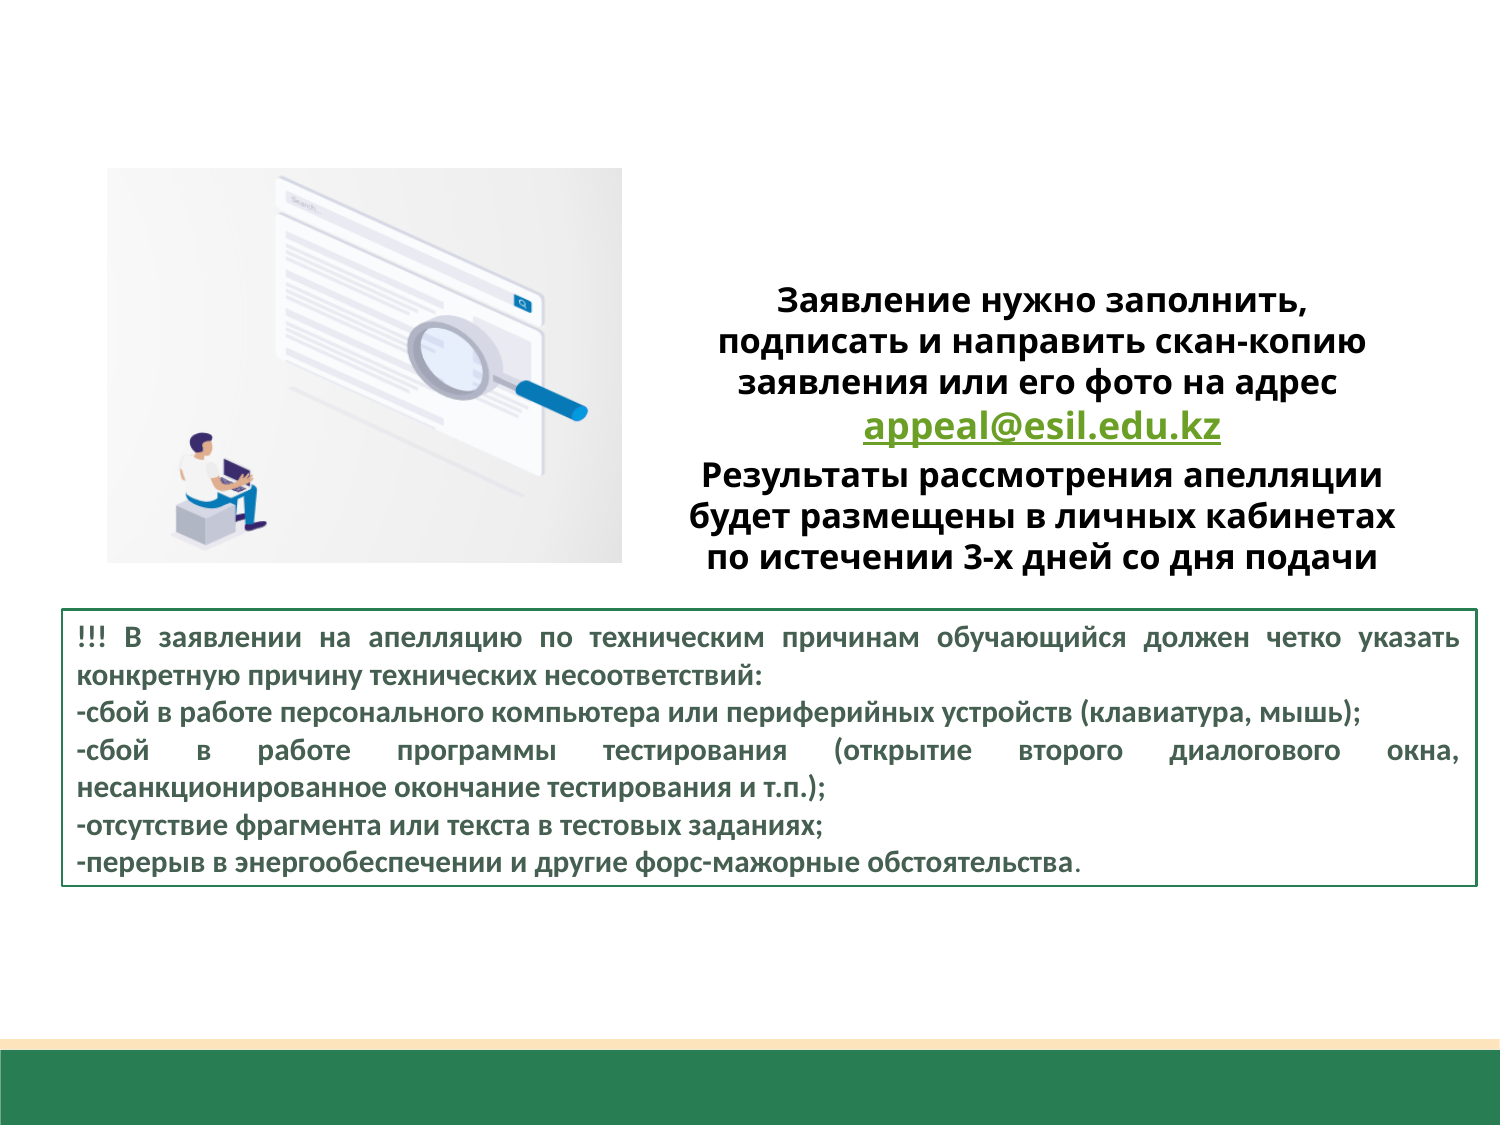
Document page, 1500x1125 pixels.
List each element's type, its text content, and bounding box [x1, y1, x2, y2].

picture [106, 167, 622, 563]
text_box !!! В заявлении на апелляцию по техническим причинам обучающийся должен четко указать конкретную причину технических несоответствий: -сбой в работе персонального компьютера или периферийных устройств (клавиатура, мышь); -сбой в работе программы тестирования (открытие второго диалогового окна, несанкционированное окончание тестирования и т.п.); -отсутствие фрагмента или текста в тестовых заданиях; -перерыв в энергообеспечении и другие форс-мажорные обстоятельства. [61, 608, 1478, 887]
text_box Заявление нужно заполнить, подписать и направить скан-копию заявления или его фото на адрес appeal@esil.edu.kz Результаты рассмотрения апелляции будет размещены в личных кабинетах по истечении 3-х дней со дня подачи [664, 270, 1421, 584]
